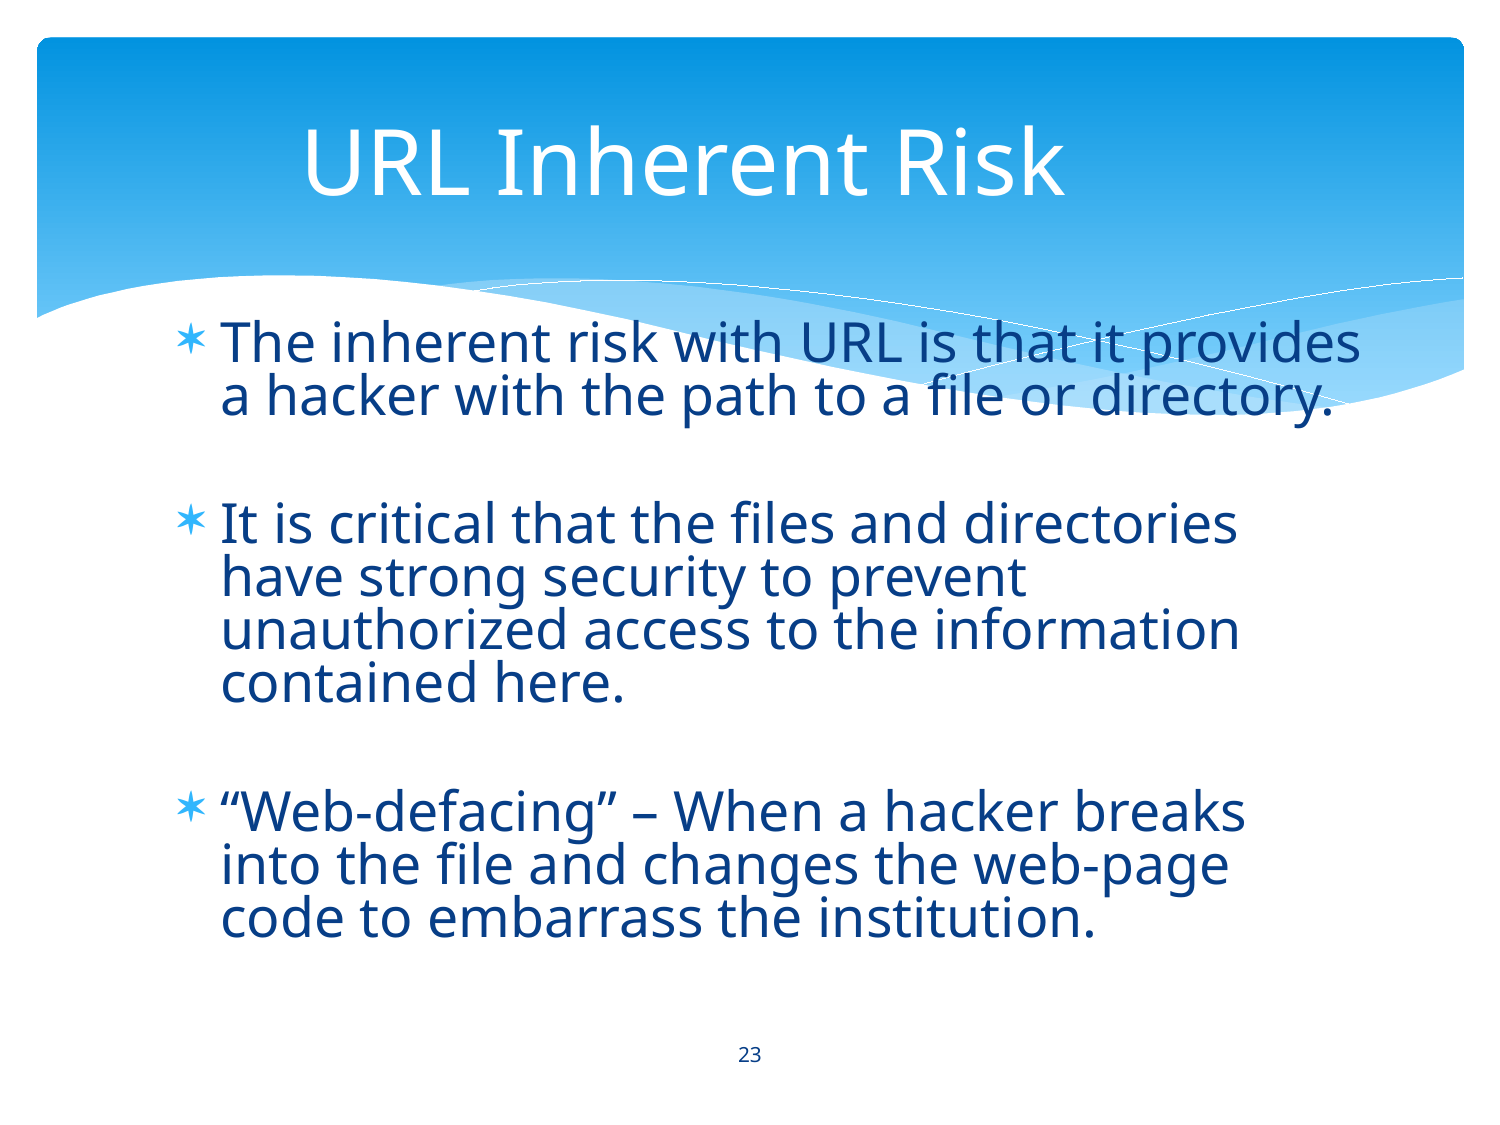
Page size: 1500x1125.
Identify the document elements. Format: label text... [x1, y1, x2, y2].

title URL Inherent Risk [75, 55, 1425, 261]
list The inherent risk with URL is that it provides a hacker with the path to a file or directory. It is critical that the files and directories have strong security to prevent unauthorized access to the information contained here. “Web-defacing” – When a hacker breaks into the file and changes the web-page code to embarrass the institution. [162, 312, 1378, 1005]
slide_number 23 [654, 1025, 846, 1086]
